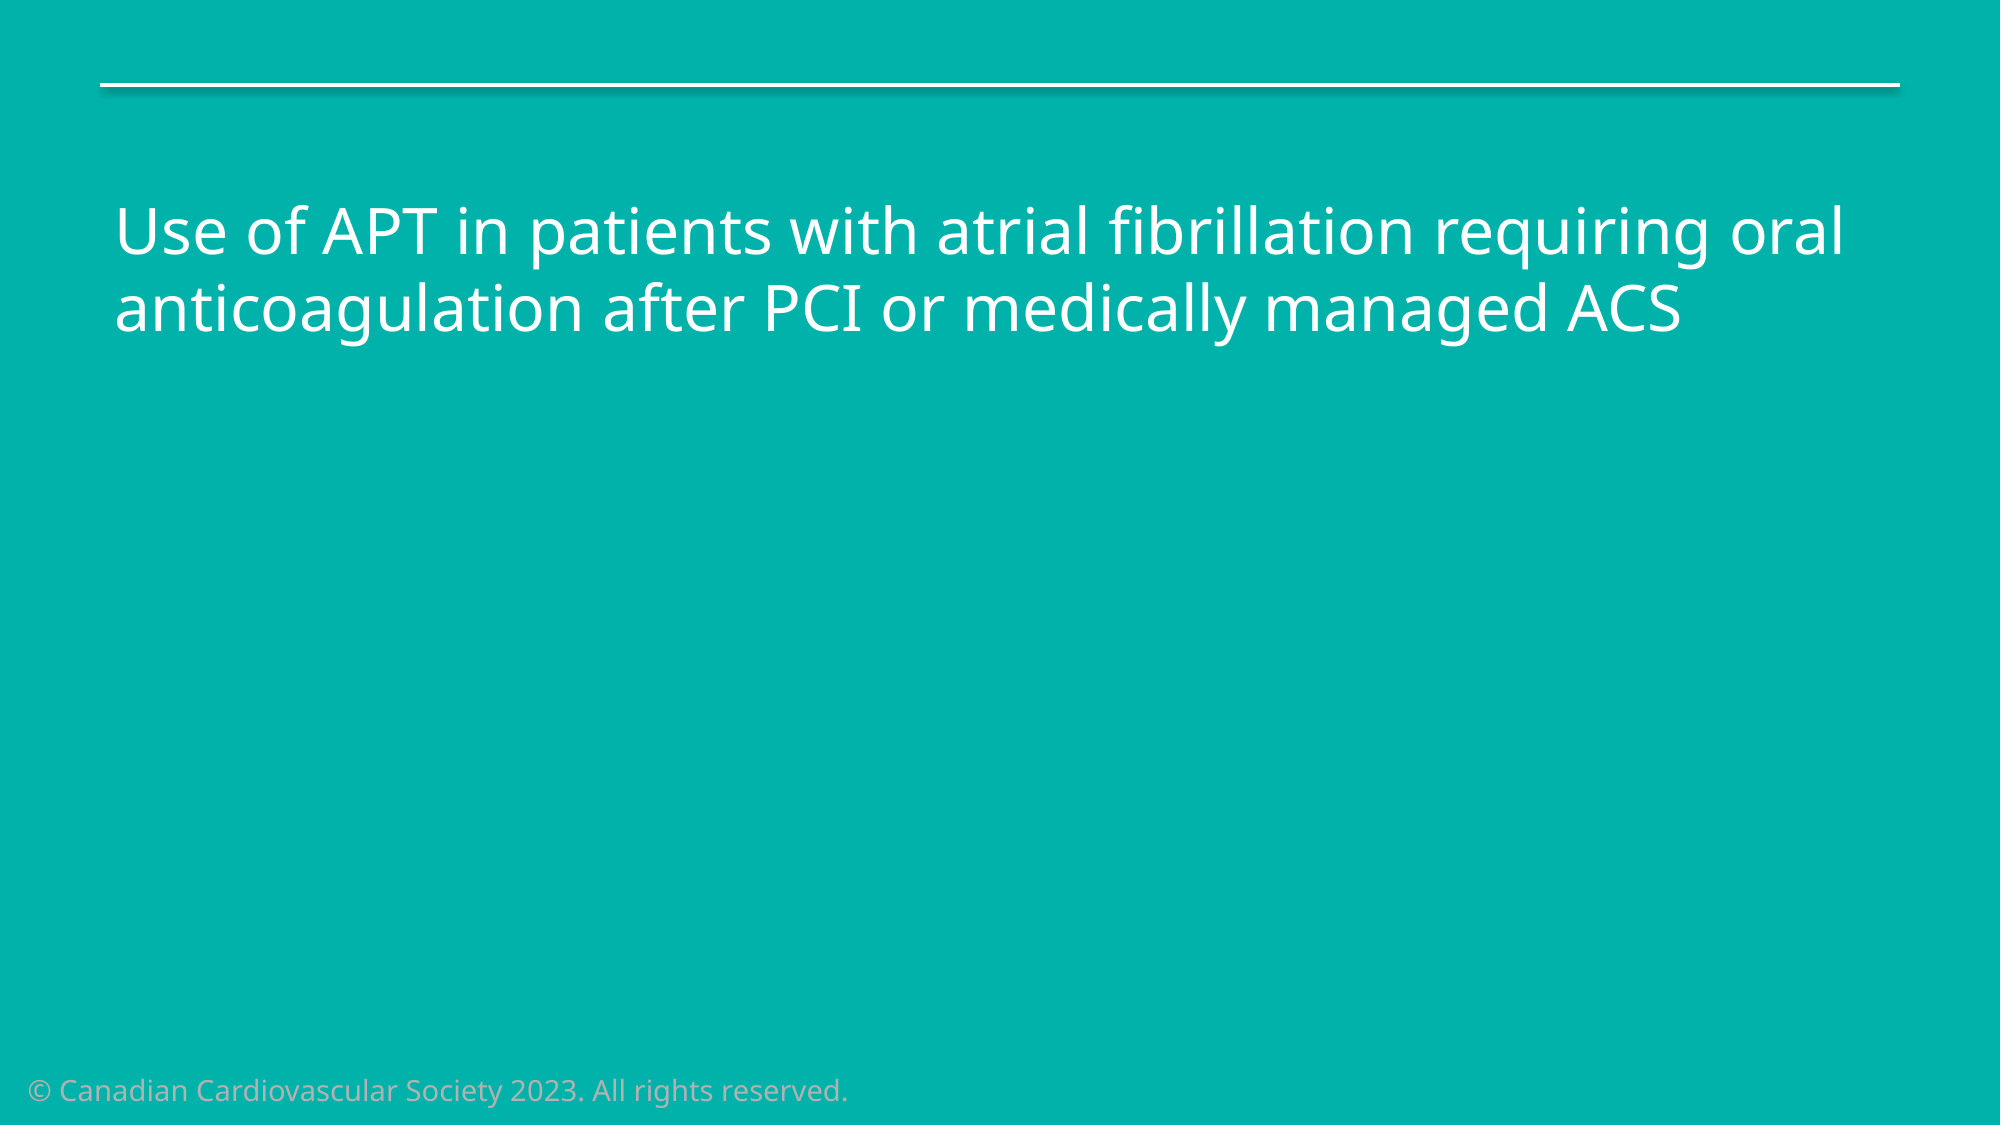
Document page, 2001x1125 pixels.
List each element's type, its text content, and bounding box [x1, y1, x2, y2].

slide_number © Canadian Cardiovascular Society 2023. All rights reserved. [12, 1065, 914, 1125]
title Use of APT in patients with atrial fibrillation requiring oral anticoagulation after PCI or medically managed ACS [99, 85, 1900, 450]
